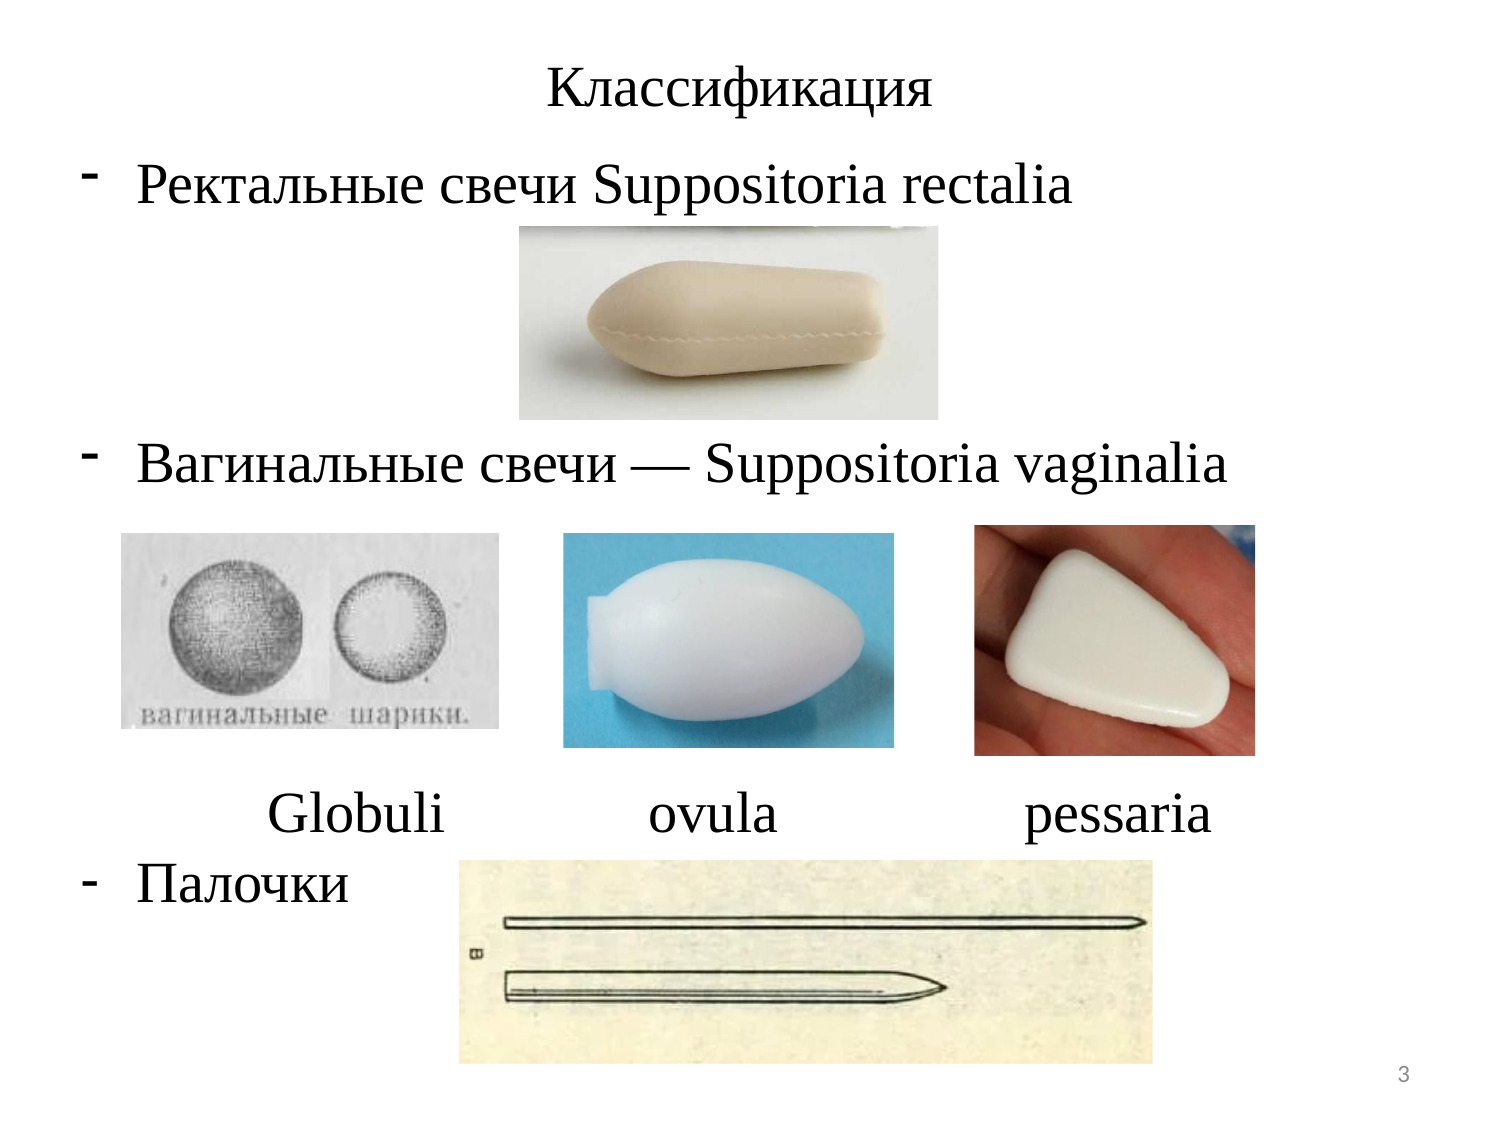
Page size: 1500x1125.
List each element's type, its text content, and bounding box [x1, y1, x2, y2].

picture [974, 499, 1256, 782]
picture [121, 533, 499, 730]
picture [459, 533, 1153, 1125]
picture [518, 226, 939, 420]
title Классификация [64, 5, 1415, 137]
slide_number 3 [1074, 1042, 1425, 1103]
list Ректальные свечи Suppositoria rectalia Вагинальные свечи — Suppositoria vaginalia Globuli ovula pessaria Палочки [64, 137, 1415, 1000]
